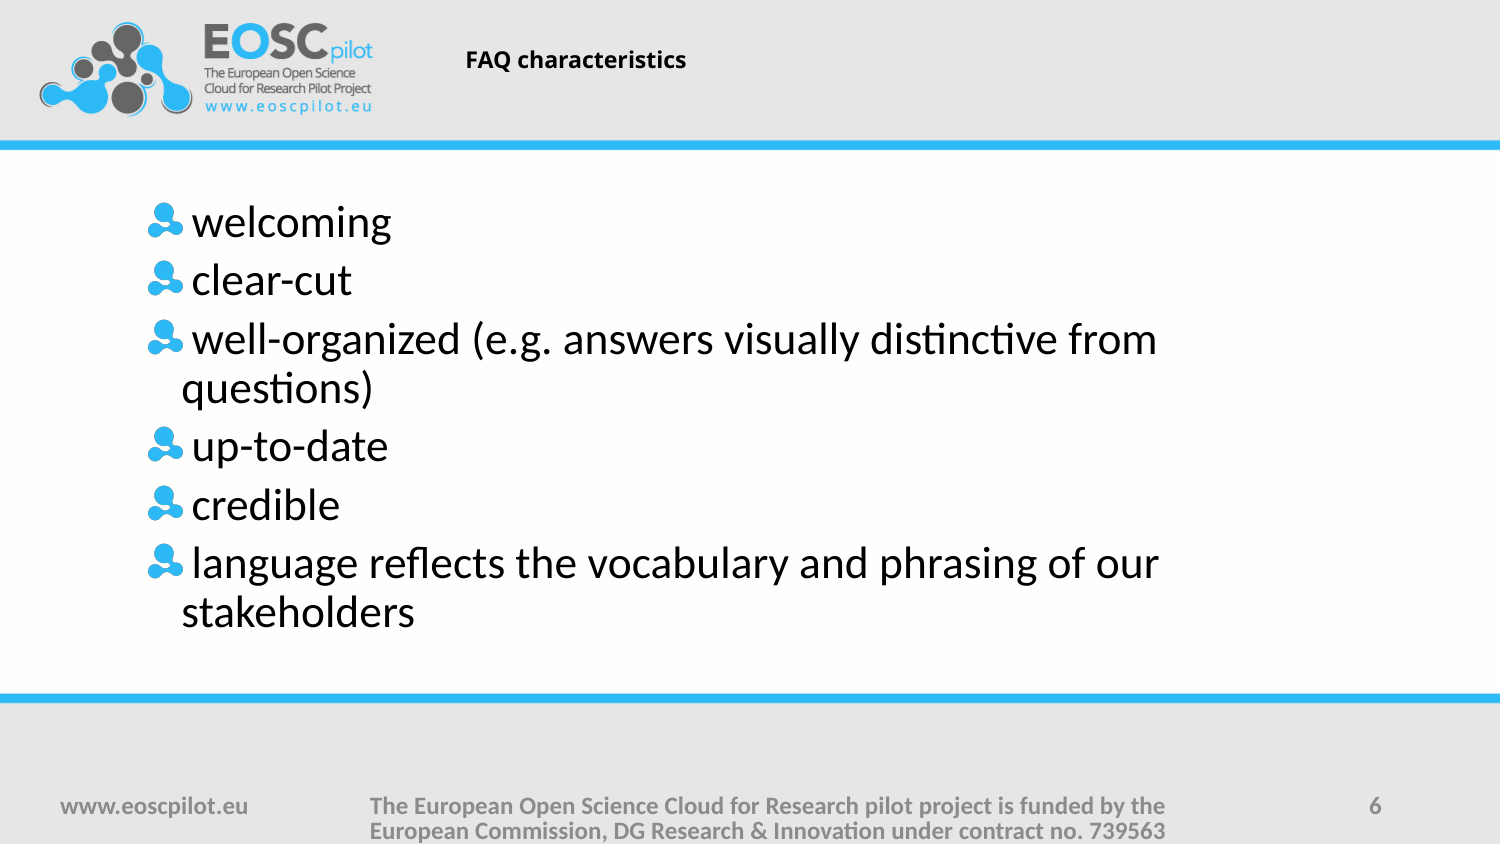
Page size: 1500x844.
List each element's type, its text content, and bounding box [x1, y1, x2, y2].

title FAQ characteristics [450, 16, 1500, 110]
list welcoming clear-cut well-organized (e.g. answers visually distinctive from questions) up-to-date credible language reflects the vocabulary and phrasing of our stakeholders [64, 190, 1352, 647]
footer The European Open Science Cloud for Research pilot project is funded by the European Commission, DG Research & Innovation under contract no. 739563 [354, 782, 1191, 827]
slide_number www.eoscpilot.eu [45, 782, 268, 827]
picture [0, 0, 1500, 844]
slide_number 6 [1307, 782, 1397, 827]
